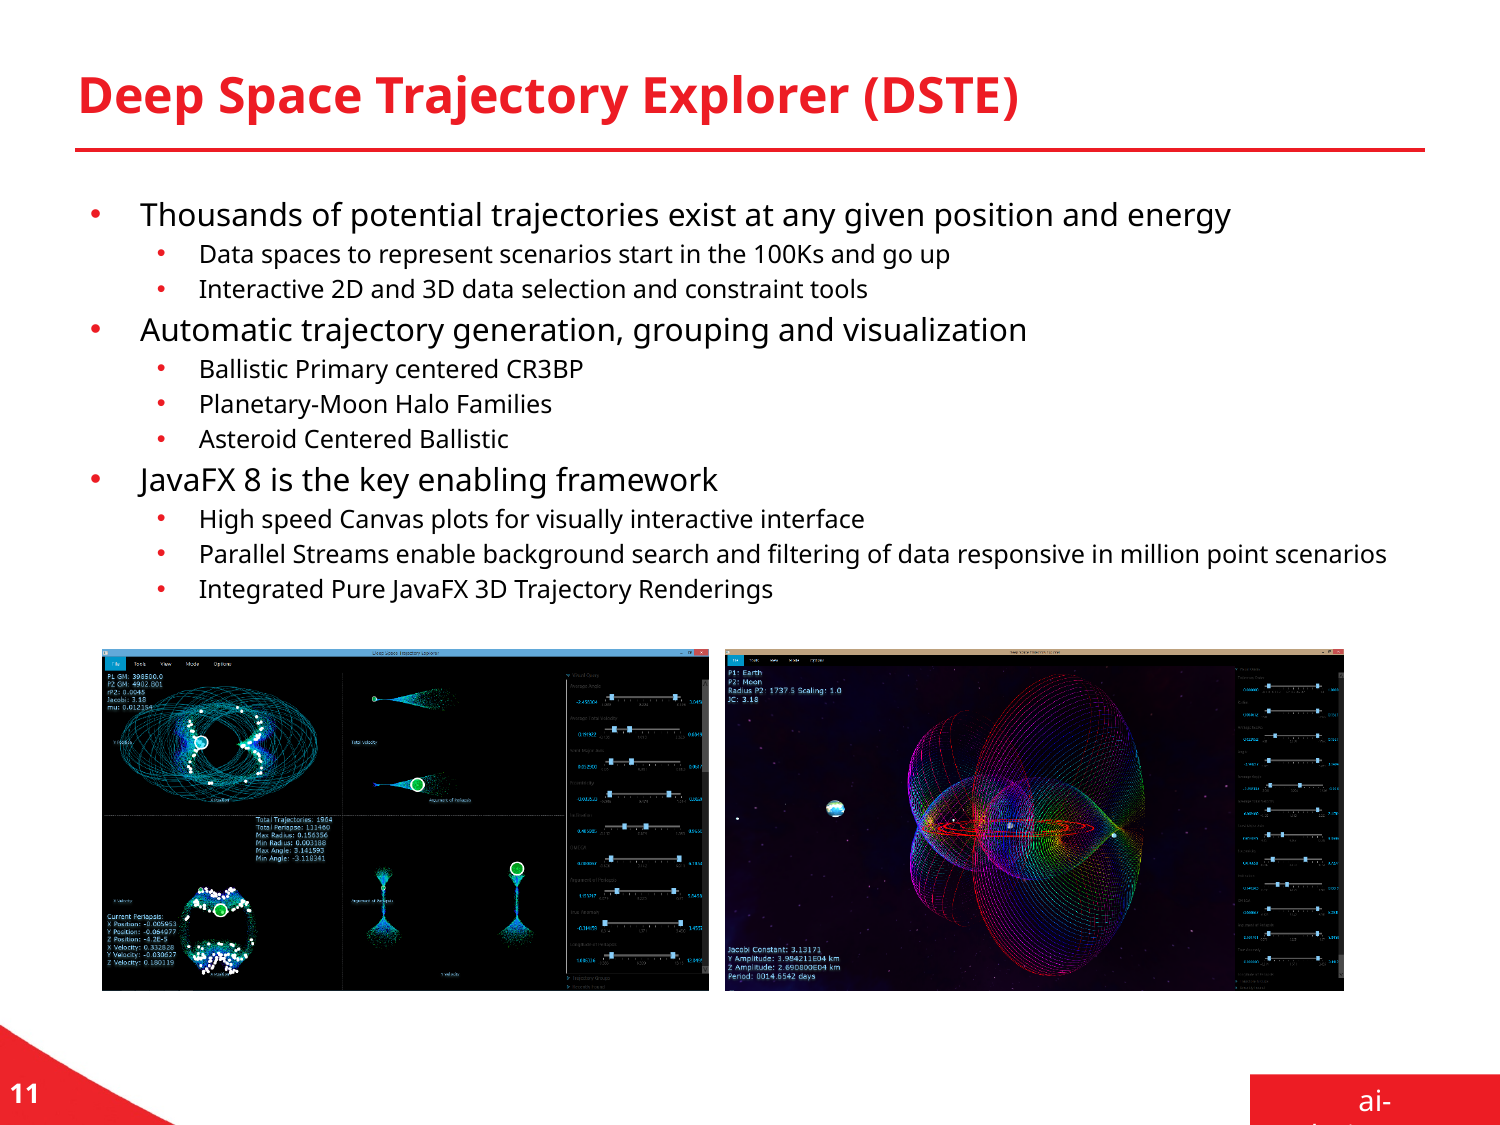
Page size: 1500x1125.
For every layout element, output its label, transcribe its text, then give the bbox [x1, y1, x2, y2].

title Deep Space Trajectory Explorer (DSTE) [62, 0, 1413, 188]
picture [724, 649, 1344, 991]
slide_number 11 [0, 1065, 63, 1125]
picture [0, 649, 709, 1125]
list Thousands of potential trajectories exist at any given position and energy Data spaces to represent scenarios start in the 100Ks and go up Interactive 2D and 3D data selection and constraint tools Automatic trajectory generation, grouping and visualization Ballistic Primary centered CR3BP Planetary-Moon Halo Families Asteroid Centered Ballistic JavaFX 8 is the key enabling framework High speed Canvas plots for visually interactive interface Parallel Streams enable background search and filtering of data responsive in million point scenarios Integrated Pure JavaFX 3D Trajectory Renderings [75, 187, 1413, 638]
